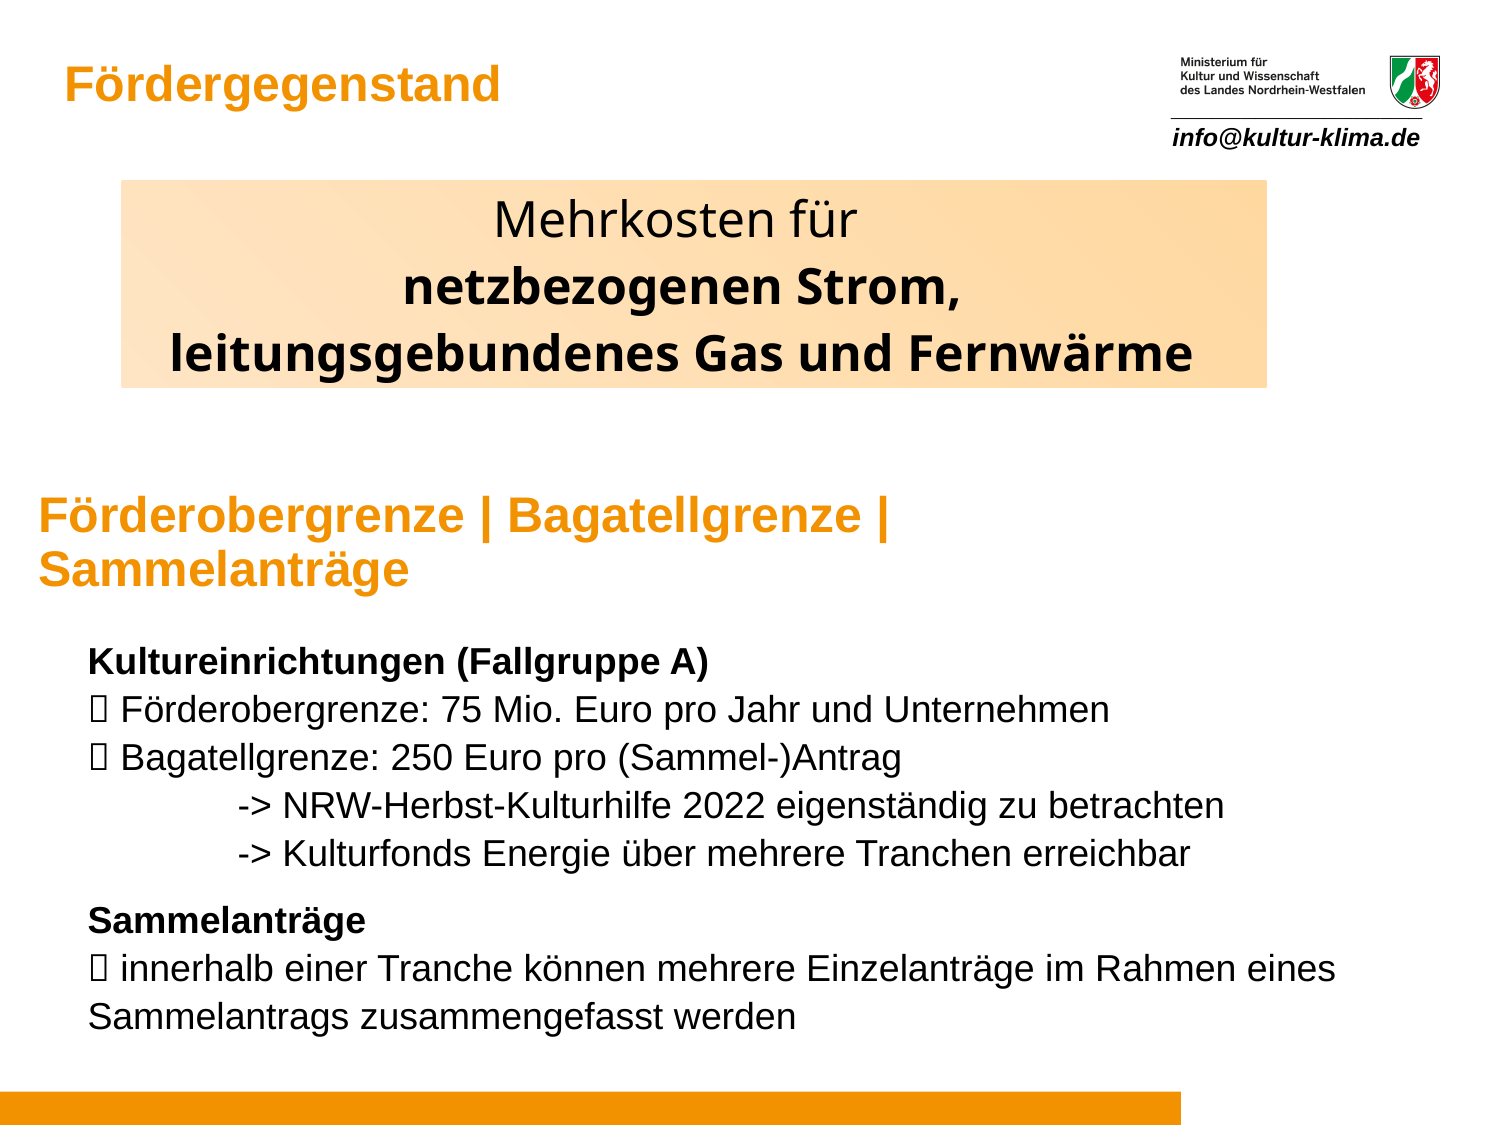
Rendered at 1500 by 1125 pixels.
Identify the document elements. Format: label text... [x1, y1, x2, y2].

text_box __________________ info@kultur-klima.de [1157, 84, 1440, 159]
picture [1180, 55, 1440, 84]
text_box Fördergegenstand [52, 52, 540, 137]
text_box [121, 179, 1268, 389]
text_box Mehrkosten für netzbezogenen Strom, leitungsgebundenes Gas und Fernwärme [148, 199, 1216, 362]
text_box Förderobergrenze | Bagatellgrenze | Sammelanträge [26, 483, 1230, 626]
text_box Kultureinrichtungen (Fallgruppe A)  Förderobergrenze: 75 Mio. Euro pro Jahr und Unternehmen  Bagatellgrenze: 250 Euro pro (Sammel-)Antrag -> NRW-Herbst-Kulturhilfe 2022 eigenständig zu betrachten -> Kulturfonds Energie über mehrere Tranchen erreichbar Sammelanträge  innerhalb einer Tranche können mehrere Einzelanträge im Rahmen eines Sammelantrags zusammengefasst werden [72, 626, 1409, 1020]
